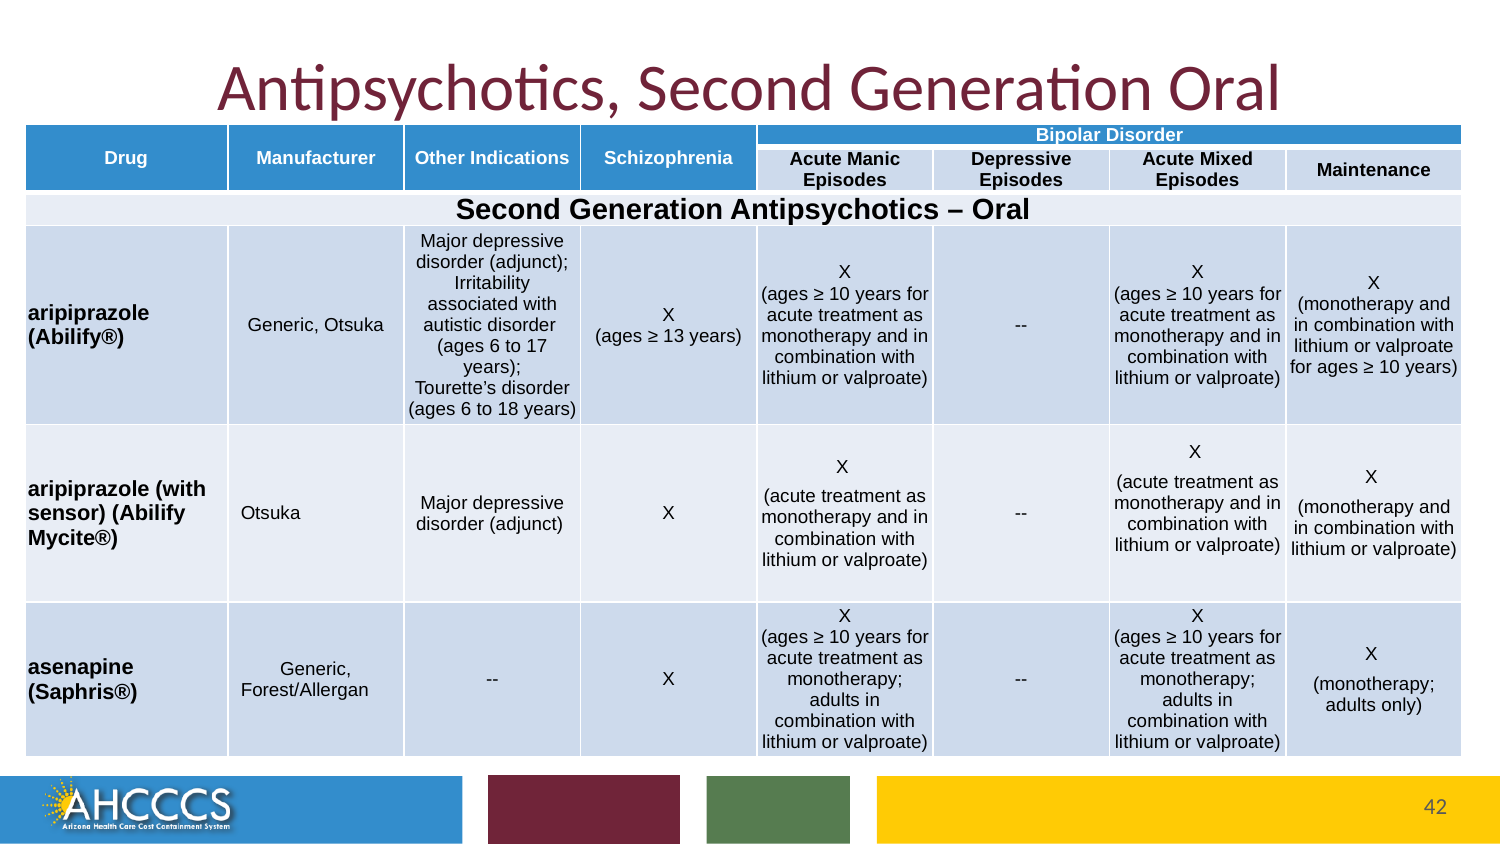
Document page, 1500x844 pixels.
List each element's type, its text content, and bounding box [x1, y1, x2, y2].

table_header Drug [26, 125, 227, 190]
table_cell X [581, 603, 756, 756]
title Antipsychotics, Second Generation Oral [75, 22, 1425, 123]
table_header Other Indications [405, 125, 580, 190]
table_cell Generic, Forest/Allergan [229, 603, 403, 756]
table_cell asenapine (Saphris®) [26, 603, 227, 756]
table_cell Acute Mixed Episodes [1110, 150, 1285, 190]
table_cell Acute Manic Episodes [758, 150, 932, 190]
table_cell -- [934, 603, 1109, 756]
table_cell Maintenance [1287, 150, 1461, 190]
table_header Schizophrenia [581, 125, 756, 190]
table_cell X (ages ≥ 13 years) [581, 226, 756, 424]
table_cell X (acute treatment as monotherapy and in combination with lithium or valproate) [1110, 425, 1285, 601]
table_cell Second Generation Antipsychotics – Oral [26, 195, 1461, 225]
picture [42, 776, 230, 830]
table_cell aripiprazole (Abilify®) [26, 226, 227, 424]
table_cell Major depressive disorder (adjunct); Irritability associated with autistic disorder (ages 6 to 17 years); Tourette’s disorder (ages 6 to 18 years) [405, 226, 580, 424]
table_cell X (ages ≥ 10 years for acute treatment as monotherapy and in combination with lithium or valproate) [758, 226, 932, 424]
table_cell X (monotherapy and in combination with lithium or valproate) [1287, 425, 1461, 601]
table_cell X (ages ≥ 10 years for acute treatment as monotherapy and in combination with lithium or valproate) [1110, 226, 1285, 424]
table_cell Major depressive disorder (adjunct) [405, 425, 580, 601]
table_header Manufacturer [229, 125, 403, 190]
table_cell Generic, Otsuka [229, 226, 403, 424]
table_cell X (acute treatment as monotherapy and in combination with lithium or valproate) [758, 425, 932, 601]
table_cell -- [934, 226, 1109, 424]
table_header Bipolar Disorder [758, 125, 1461, 144]
table_cell X (monotherapy; adults only) [1287, 603, 1461, 756]
table_cell X (ages ≥ 10 years for acute treatment as monotherapy; adults in combination with lithium or valproate) [1110, 603, 1285, 756]
table_cell X (ages ≥ 10 years for acute treatment as monotherapy; adults in combination with lithium or valproate) [758, 603, 932, 756]
table_cell -- [934, 425, 1109, 601]
table_cell X [581, 425, 756, 601]
table_cell aripiprazole (with sensor) (Abilify Mycite®) [26, 425, 227, 601]
table_cell X (monotherapy and in combination with lithium or valproate for ages ≥ 10 years) [1287, 226, 1461, 424]
table_cell Depressive Episodes [934, 150, 1109, 190]
table_cell Otsuka [229, 425, 403, 601]
table_cell -- [405, 603, 580, 756]
